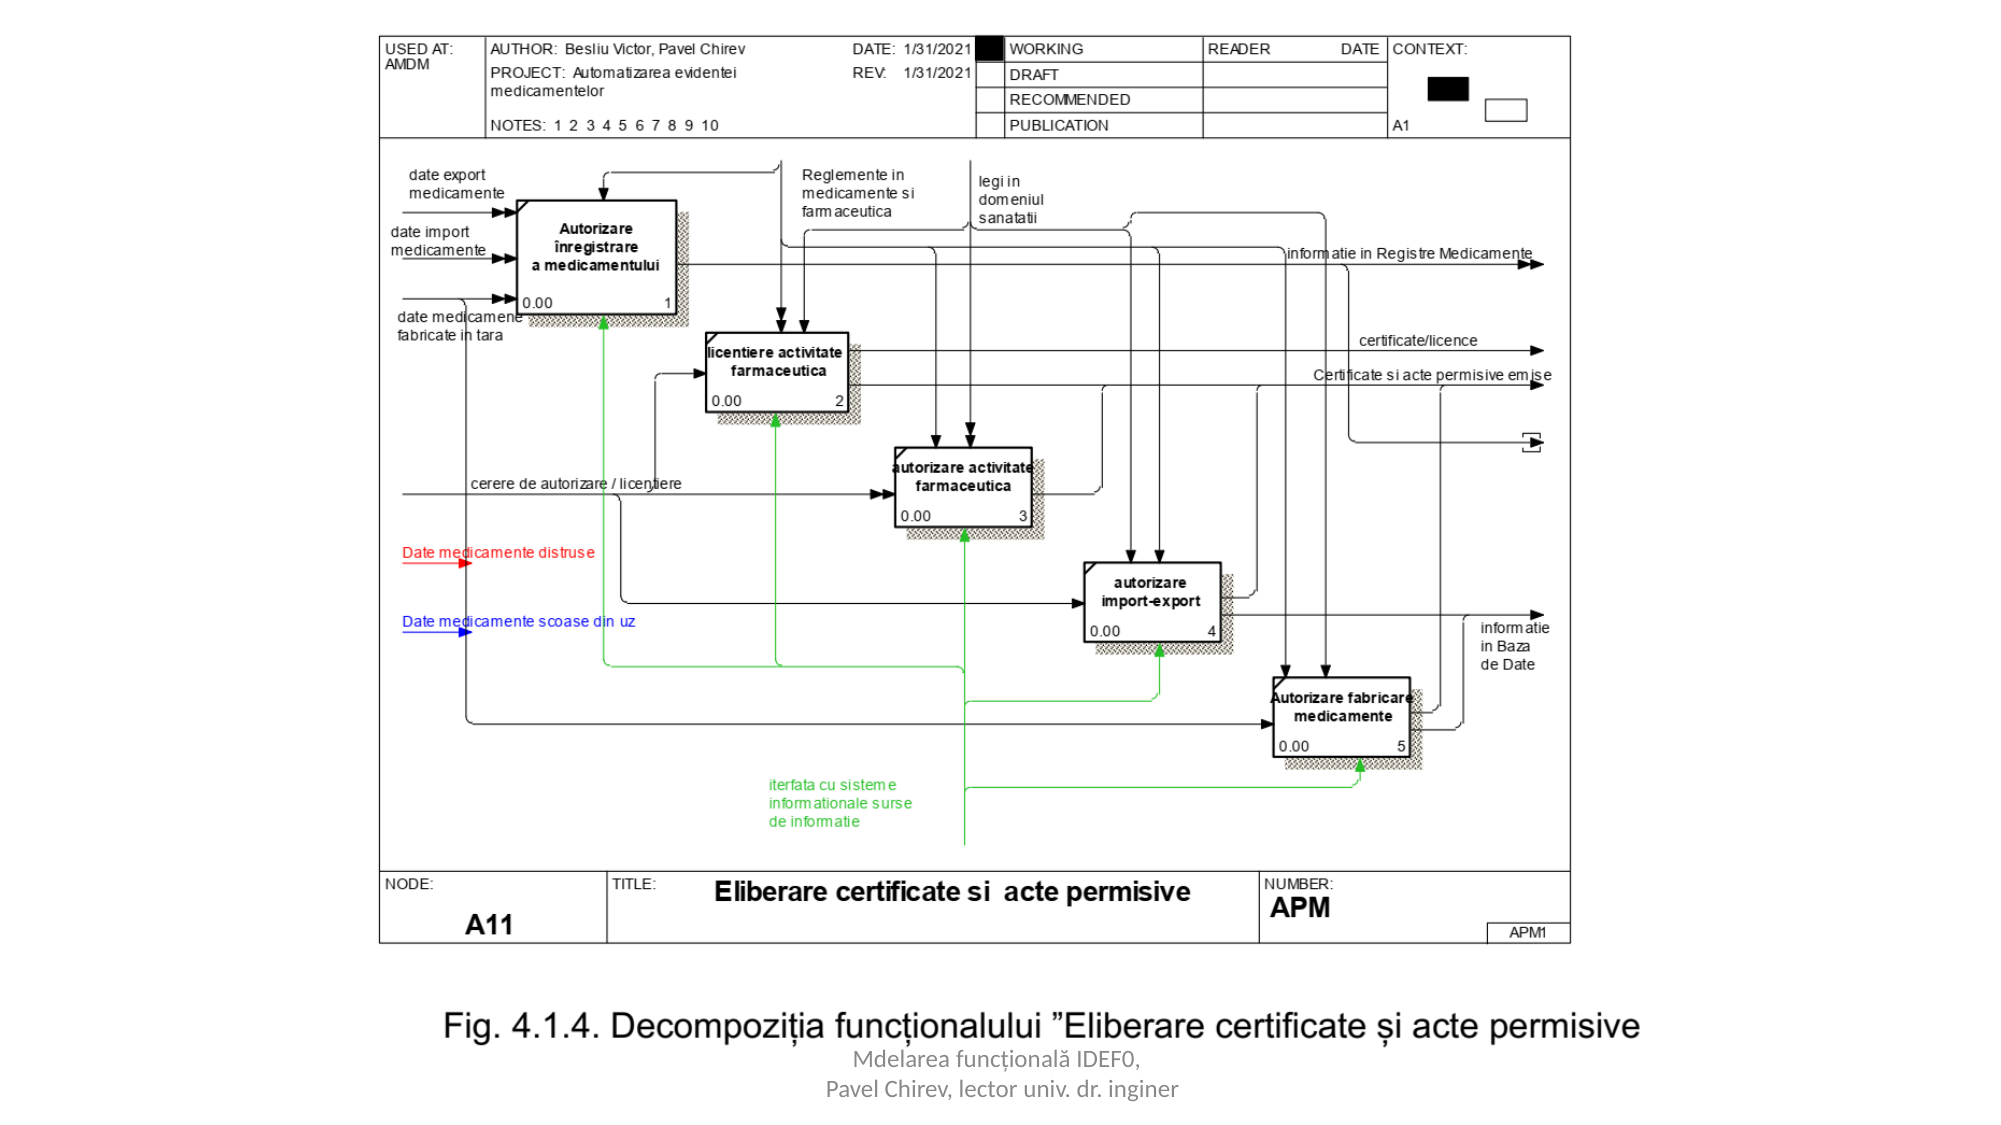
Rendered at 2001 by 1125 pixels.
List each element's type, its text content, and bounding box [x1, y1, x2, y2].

footer Mdelarea funcțională IDEF0, Pavel Chirev, lector univ. dr. inginer [662, 1056, 1338, 1103]
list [364, 22, 1658, 1056]
